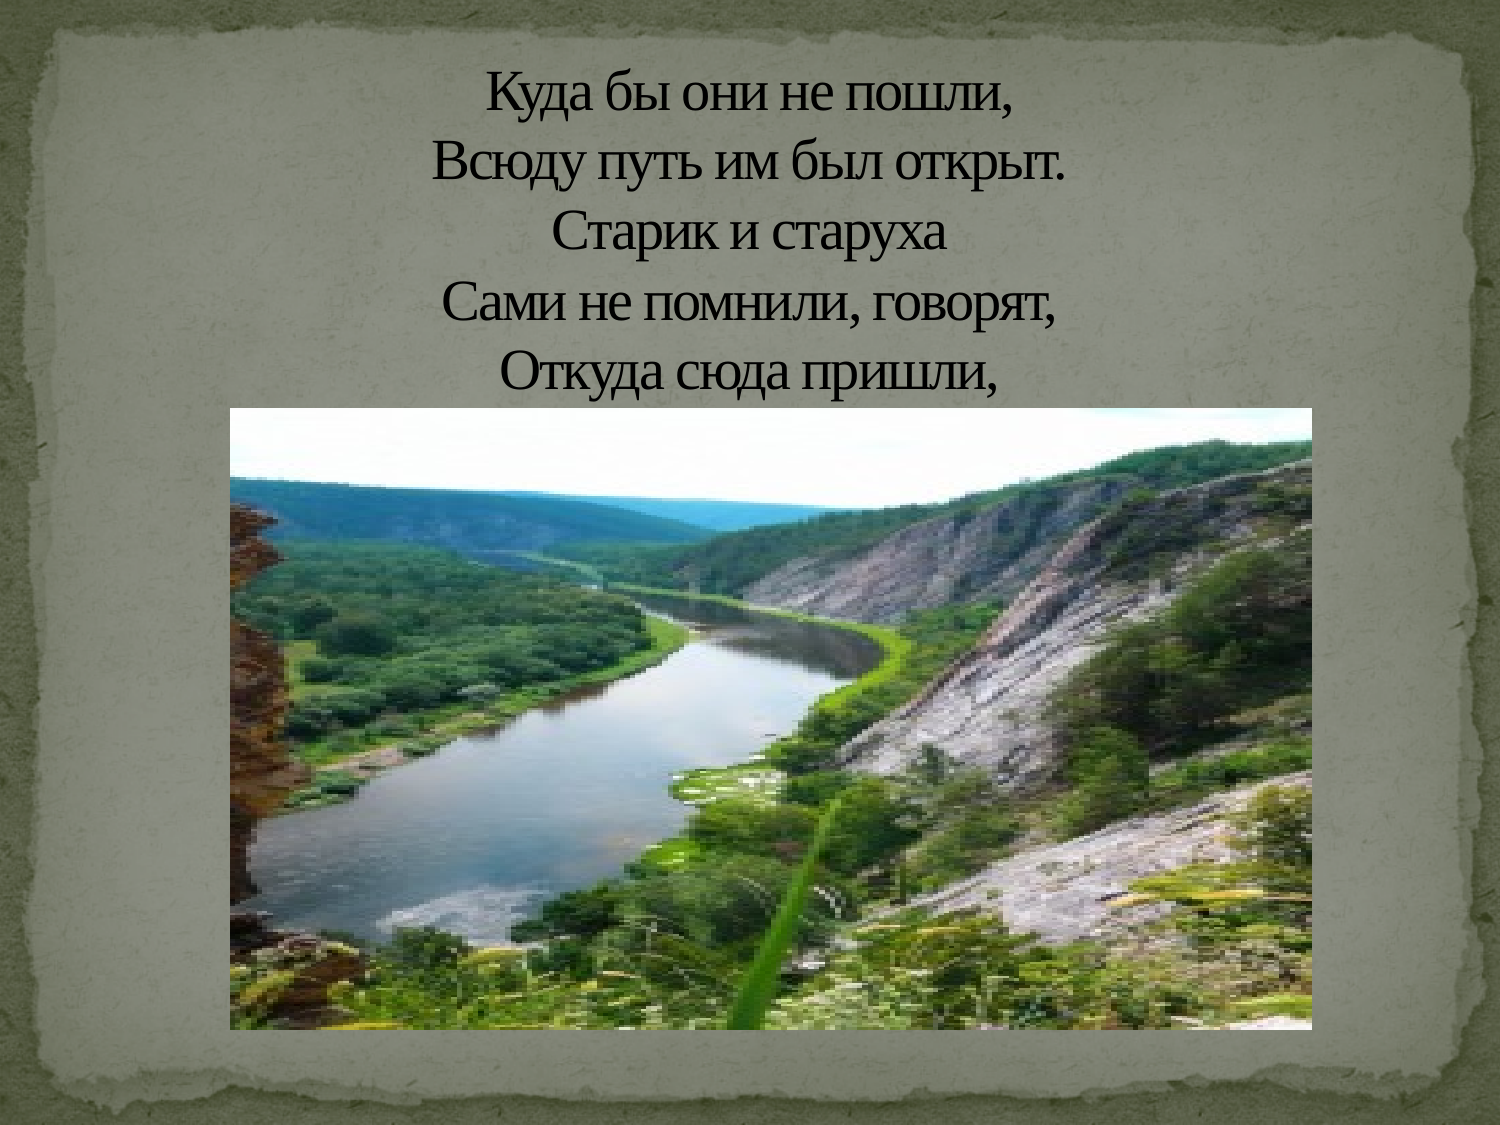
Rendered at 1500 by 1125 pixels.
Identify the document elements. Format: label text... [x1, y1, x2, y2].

picture [230, 408, 1312, 1030]
title Куда бы они не пошли, Всюду путь им был открыт. Старик и старуха Сами не помнили, говорят, Откуда сюда пришли, [74, 45, 1425, 409]
